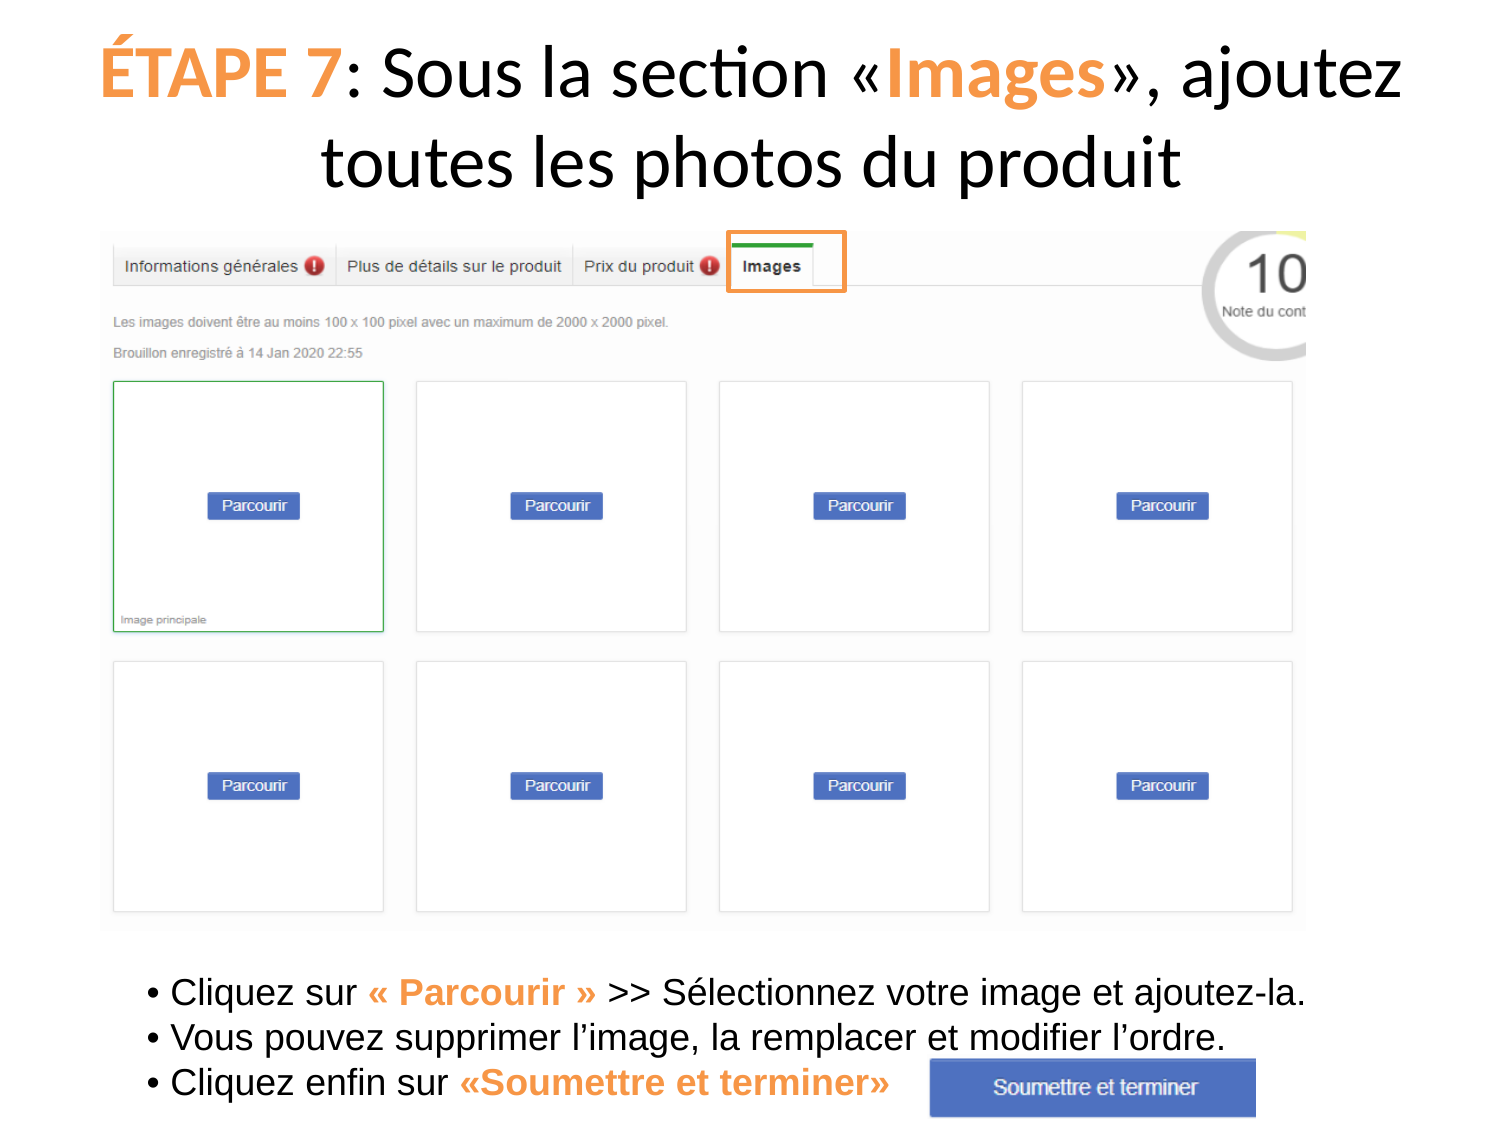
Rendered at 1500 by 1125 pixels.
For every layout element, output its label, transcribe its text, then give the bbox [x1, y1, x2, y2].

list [100, 231, 1306, 932]
text_box • Cliquez sur « Parcourir » >> Sélectionnez votre image et ajoutez-la. • Vous pouvez supprimer l’image, la remplacer et modifier l’ordre. • Cliquez enfin sur «Soumettre et terminer» [131, 961, 1325, 1111]
picture [926, 1053, 1256, 1119]
title ÉTAPE 7: Sous la section «Images», ajoutez toutes les photos du produit [76, 19, 1427, 207]
